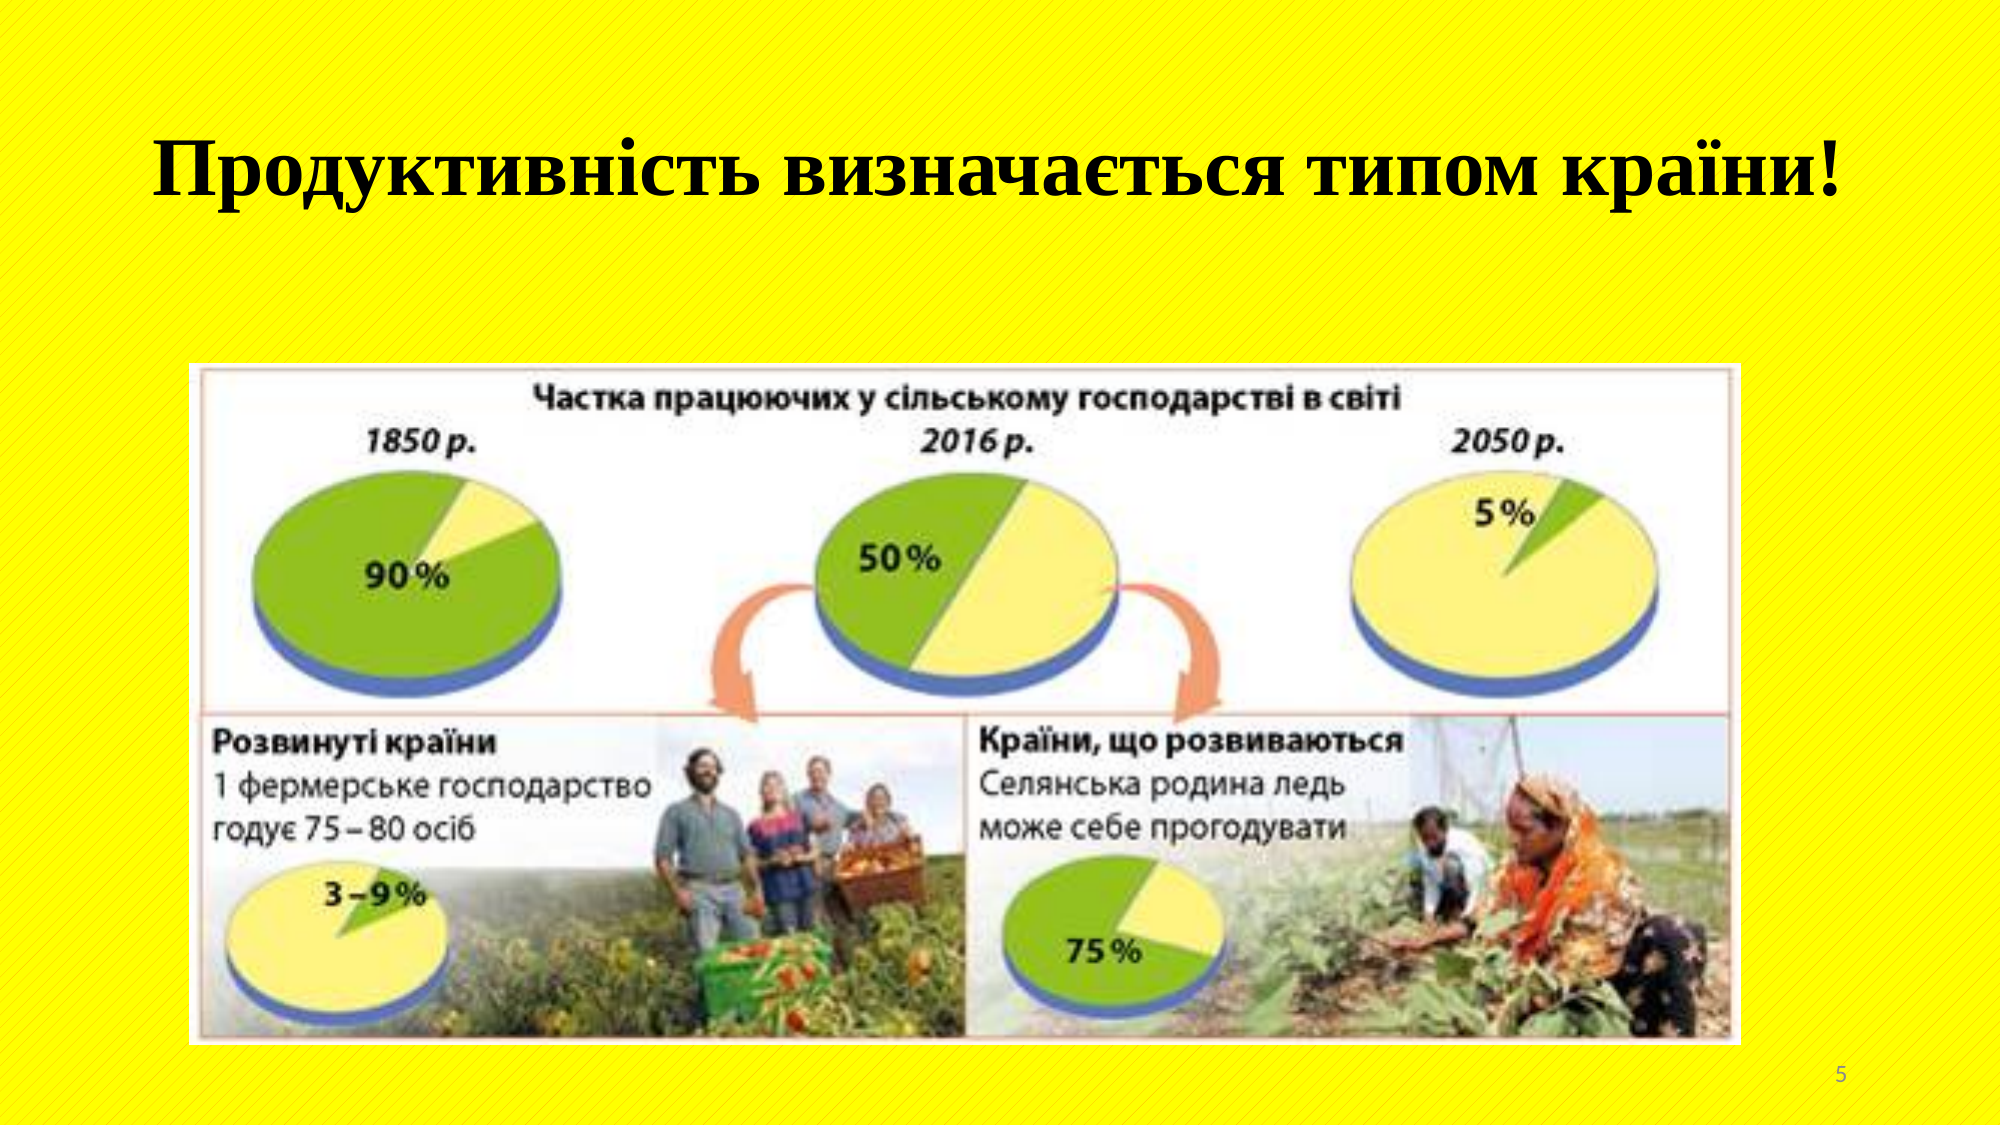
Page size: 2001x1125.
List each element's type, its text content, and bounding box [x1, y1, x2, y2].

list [189, 363, 1741, 1045]
title Продуктивність визначається типом країни! [137, 59, 1863, 278]
slide_number 5 [1412, 1042, 1863, 1103]
